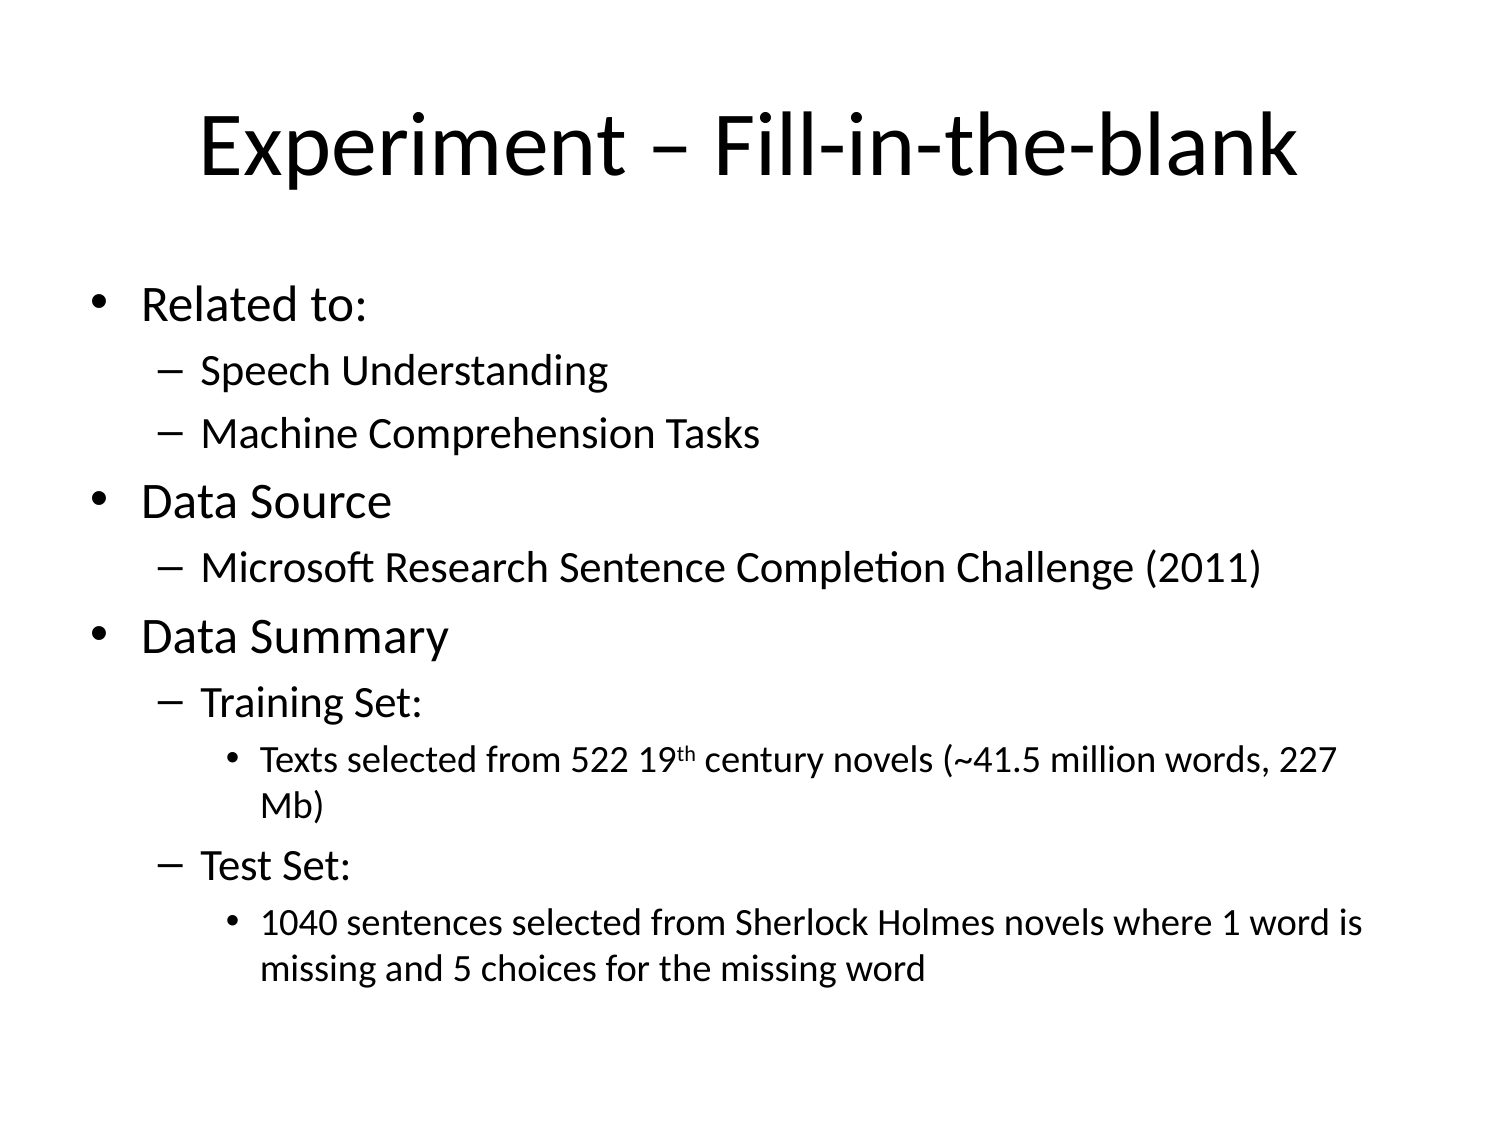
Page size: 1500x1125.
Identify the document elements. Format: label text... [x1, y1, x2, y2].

list Related to: Speech Understanding Machine Comprehension Tasks Data Source Microsoft Research Sentence Completion Challenge (2011) Data Summary Training Set: Texts selected from 522 19th century novels (~41.5 million words, 227 Mb) Test Set: 1040 sentences selected from Sherlock Holmes novels where 1 word is missing and 5 choices for the missing word [75, 262, 1425, 1005]
title Experiment – Fill-in-the-blank [75, 45, 1425, 233]
